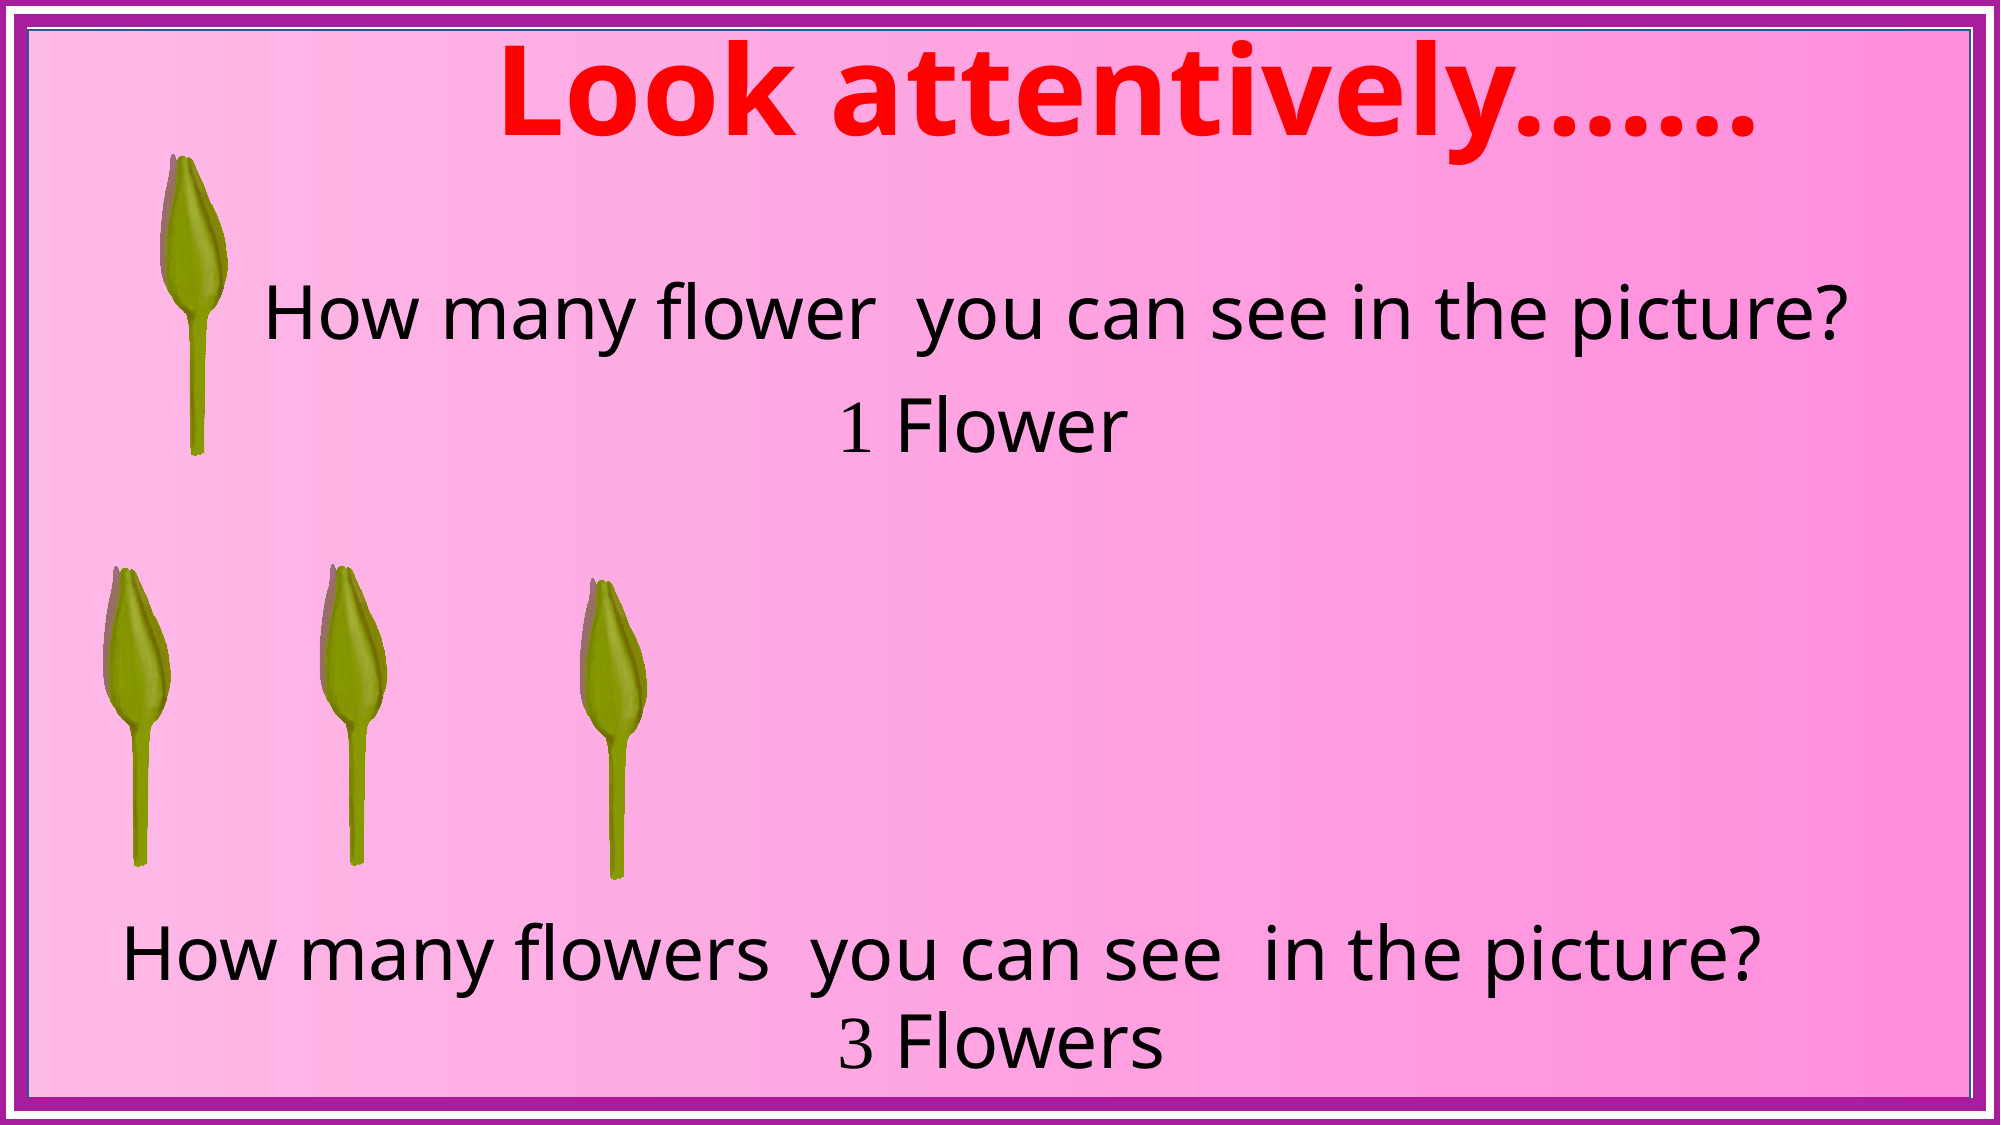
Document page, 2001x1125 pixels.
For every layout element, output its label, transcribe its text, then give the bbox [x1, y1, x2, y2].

picture [0, 562, 781, 886]
text_box Look attentively……. [403, 22, 1854, 154]
picture [42, 152, 362, 462]
text_box 3 Flowers [823, 986, 2000, 1092]
text_box How many flowers you can see in the picture? [105, 898, 1952, 1003]
text_box [1978, 475, 2000, 986]
text_box [27, 29, 1971, 1099]
text_box [0, 873, 2000, 1125]
text_box 1 Flower [823, 369, 2000, 475]
text_box [0, 0, 2000, 564]
text_box How many flower you can see in the picture? [362, 256, 1965, 362]
